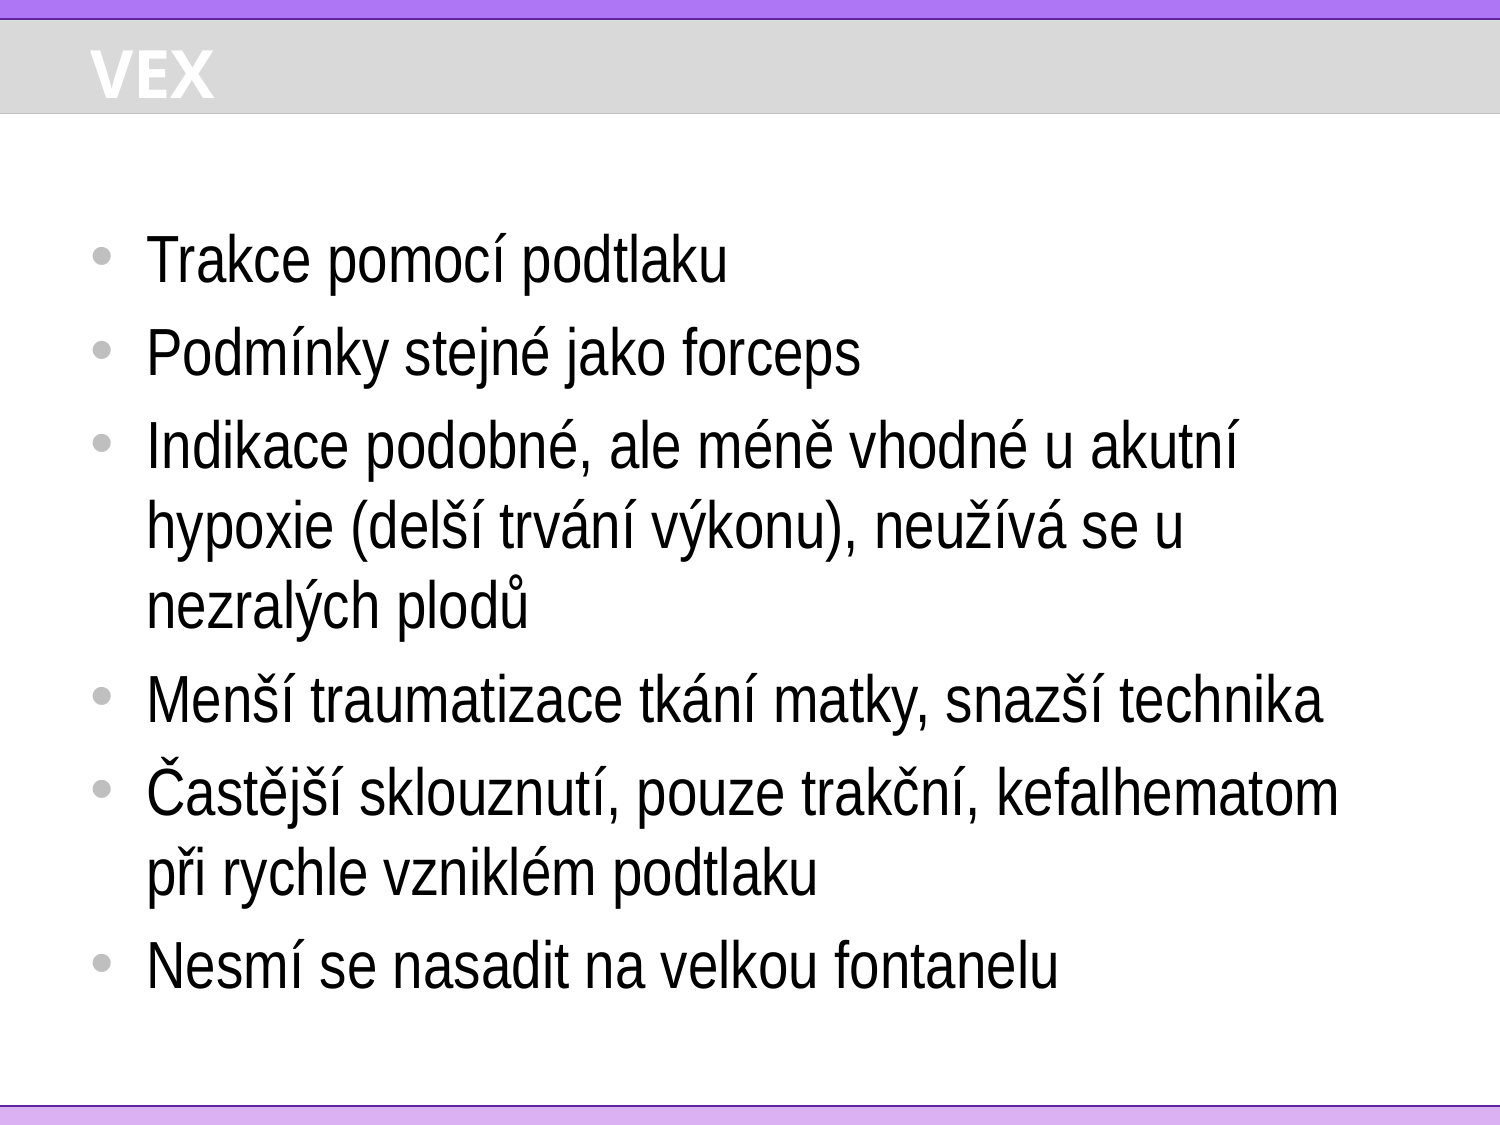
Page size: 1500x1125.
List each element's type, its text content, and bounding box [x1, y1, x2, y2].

list Trakce pomocí podtlaku Podmínky stejné jako forceps Indikace podobné, ale méně vhodné u akutní hypoxie (delší trvání výkonu), neužívá se u nezralých plodů Menší traumatizace tkání matky, snazší technika Častější sklouznutí, pouze trakční, kefalhematom při rychle vzniklém podtlaku Nesmí se nasadit na velkou fontanelu [75, 208, 1425, 1035]
title VEX [75, 30, 1425, 114]
